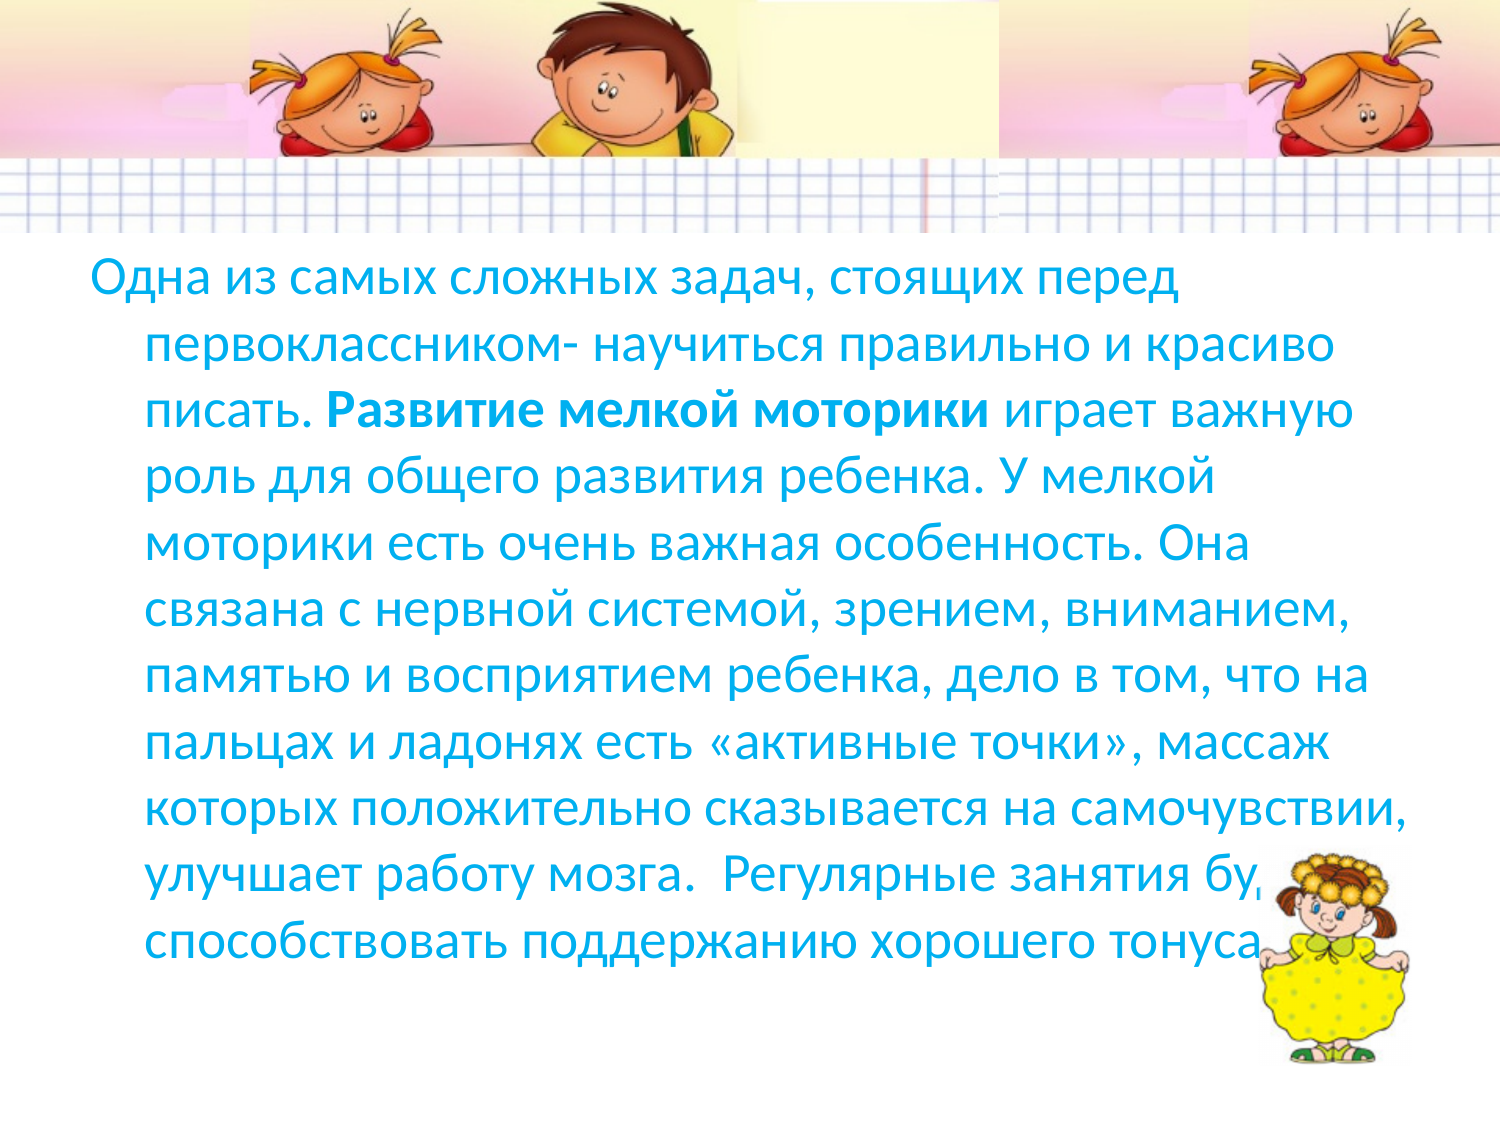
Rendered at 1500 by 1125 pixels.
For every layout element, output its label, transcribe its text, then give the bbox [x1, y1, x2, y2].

picture [1245, 947, 1254, 954]
title [0, 0, 1500, 233]
picture [1245, 845, 1412, 1083]
list Одна из самых сложных задач, стоящих перед первоклассником- научиться правильно и красиво писать. Развитие мелкой моторики играет важную роль для общего развития ребенка. У мелкой моторики есть очень важная особенность. Она связана с нервной системой, зрением, вниманием, памятью и восприятием ребенка, дело в том, что на пальцах и ладонях есть «активные точки», массаж которых положительно сказывается на самочувствии, улучшает работу мозга. Регулярные занятия будут способствовать поддержанию хорошего тонуса. [75, 231, 1425, 1005]
picture [1245, 936, 1254, 943]
